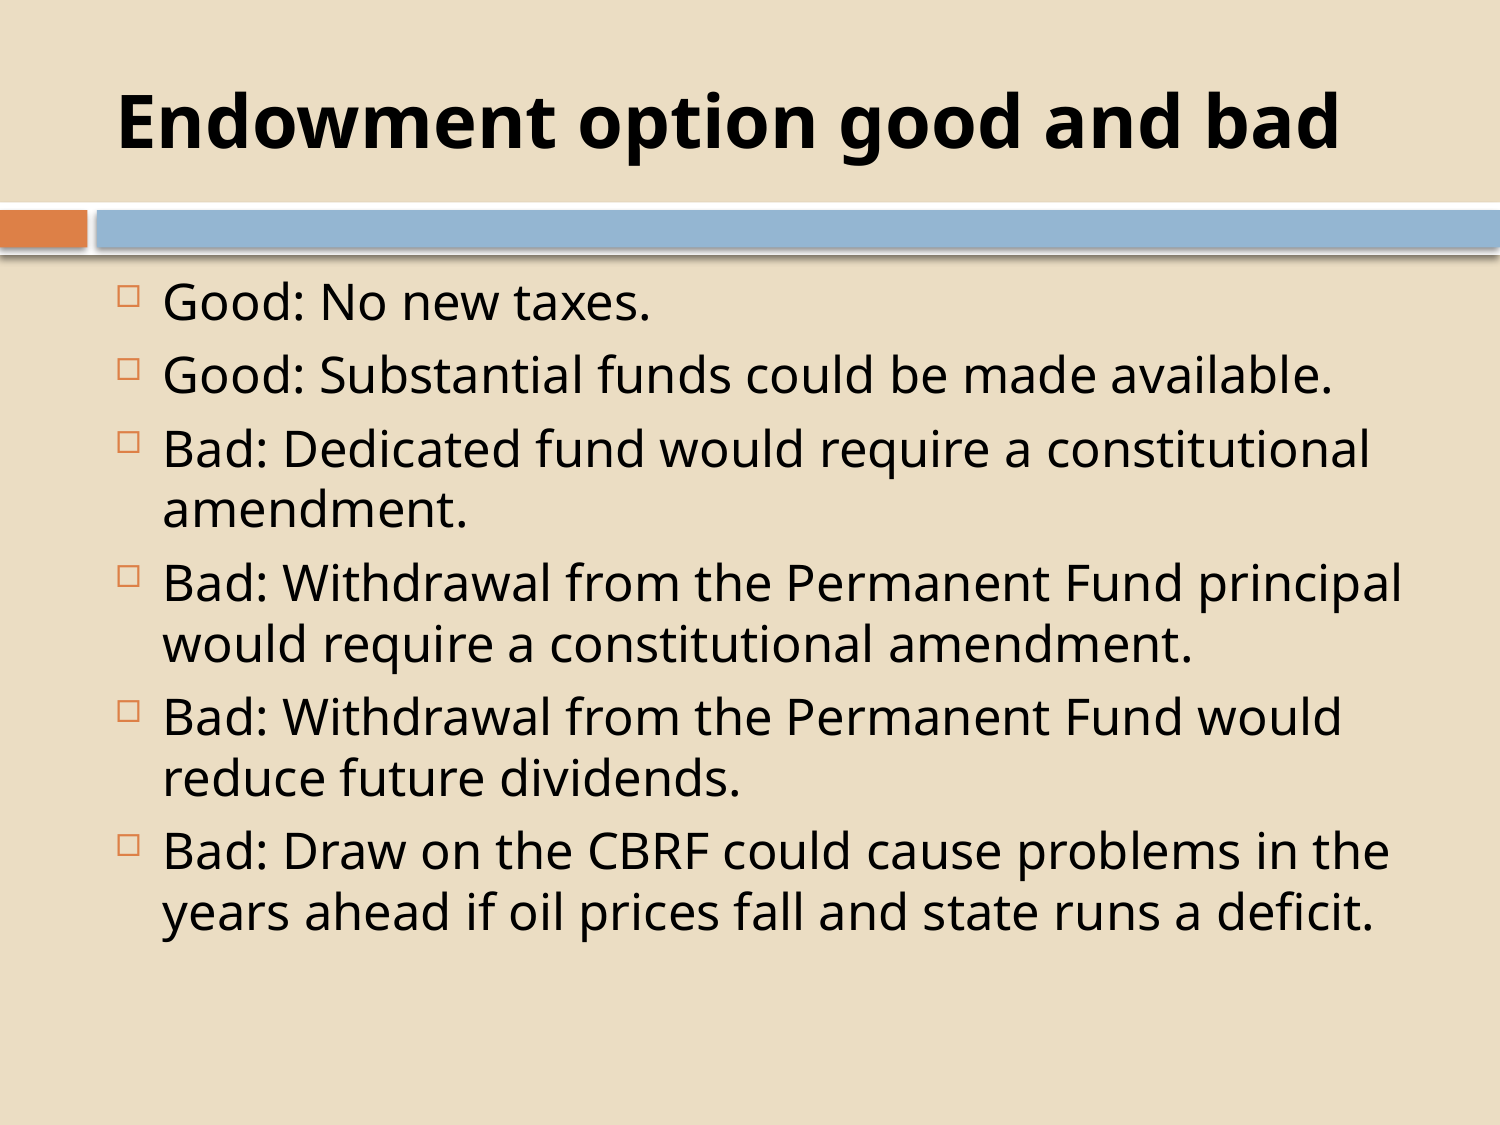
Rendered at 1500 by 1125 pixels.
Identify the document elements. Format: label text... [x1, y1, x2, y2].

list Good: No new taxes. Good: Substantial funds could be made available. Bad: Dedicated fund would require a constitutional amendment. Bad: Withdrawal from the Permanent Fund principal would require a constitutional amendment. Bad: Withdrawal from the Permanent Fund would reduce future dividends. Bad: Draw on the CBRF could cause problems in the years ahead if oil prices fall and state runs a deficit. [100, 262, 1438, 1000]
title Endowment option good and bad [100, 37, 1438, 200]
